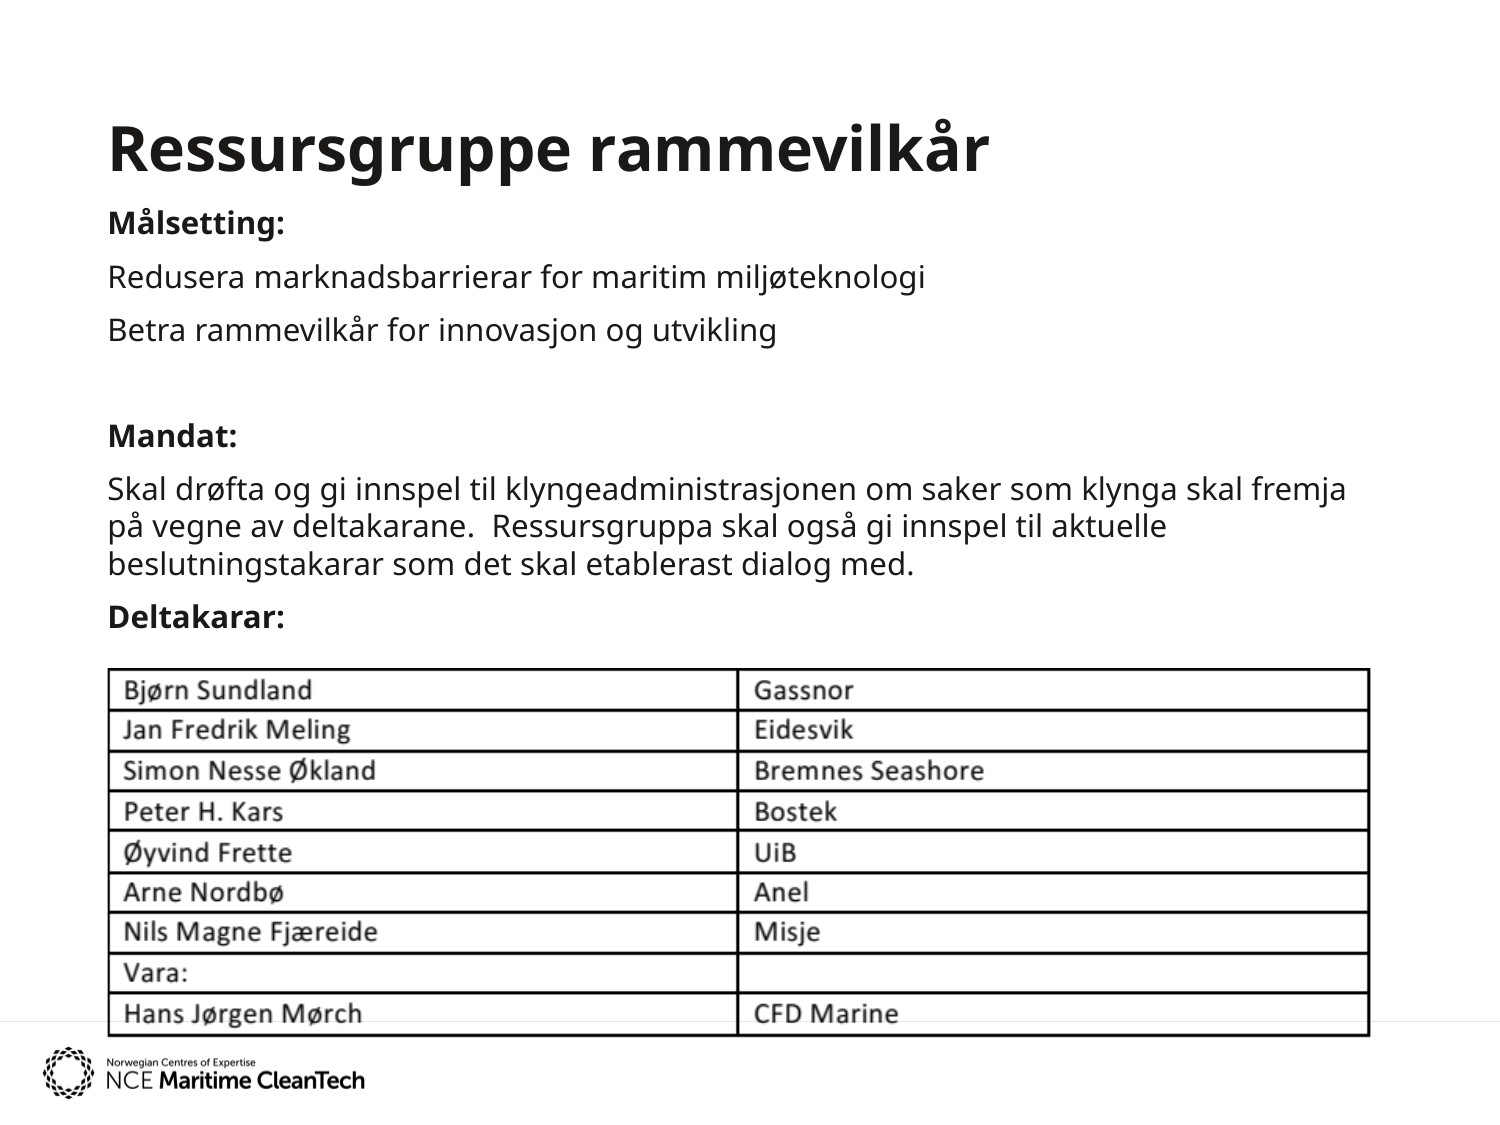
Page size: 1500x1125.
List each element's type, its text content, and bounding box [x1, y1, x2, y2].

list Målsetting: Redusera marknadsbarrierar for maritim miljøteknologi Betra rammevilkår for innovasjon og utvikling Mandat: Skal drøfta og gi innspel til klyngeadministrasjonen om saker som klynga skal fremja på vegne av deltakarane. Ressursgruppa skal også gi innspel til aktuelle beslutningstakarar som det skal etablerast dialog med. Deltakarar: [107, 203, 1393, 668]
picture [41, 668, 1414, 1101]
title Ressursgruppe rammevilkår [92, 0, 1408, 193]
